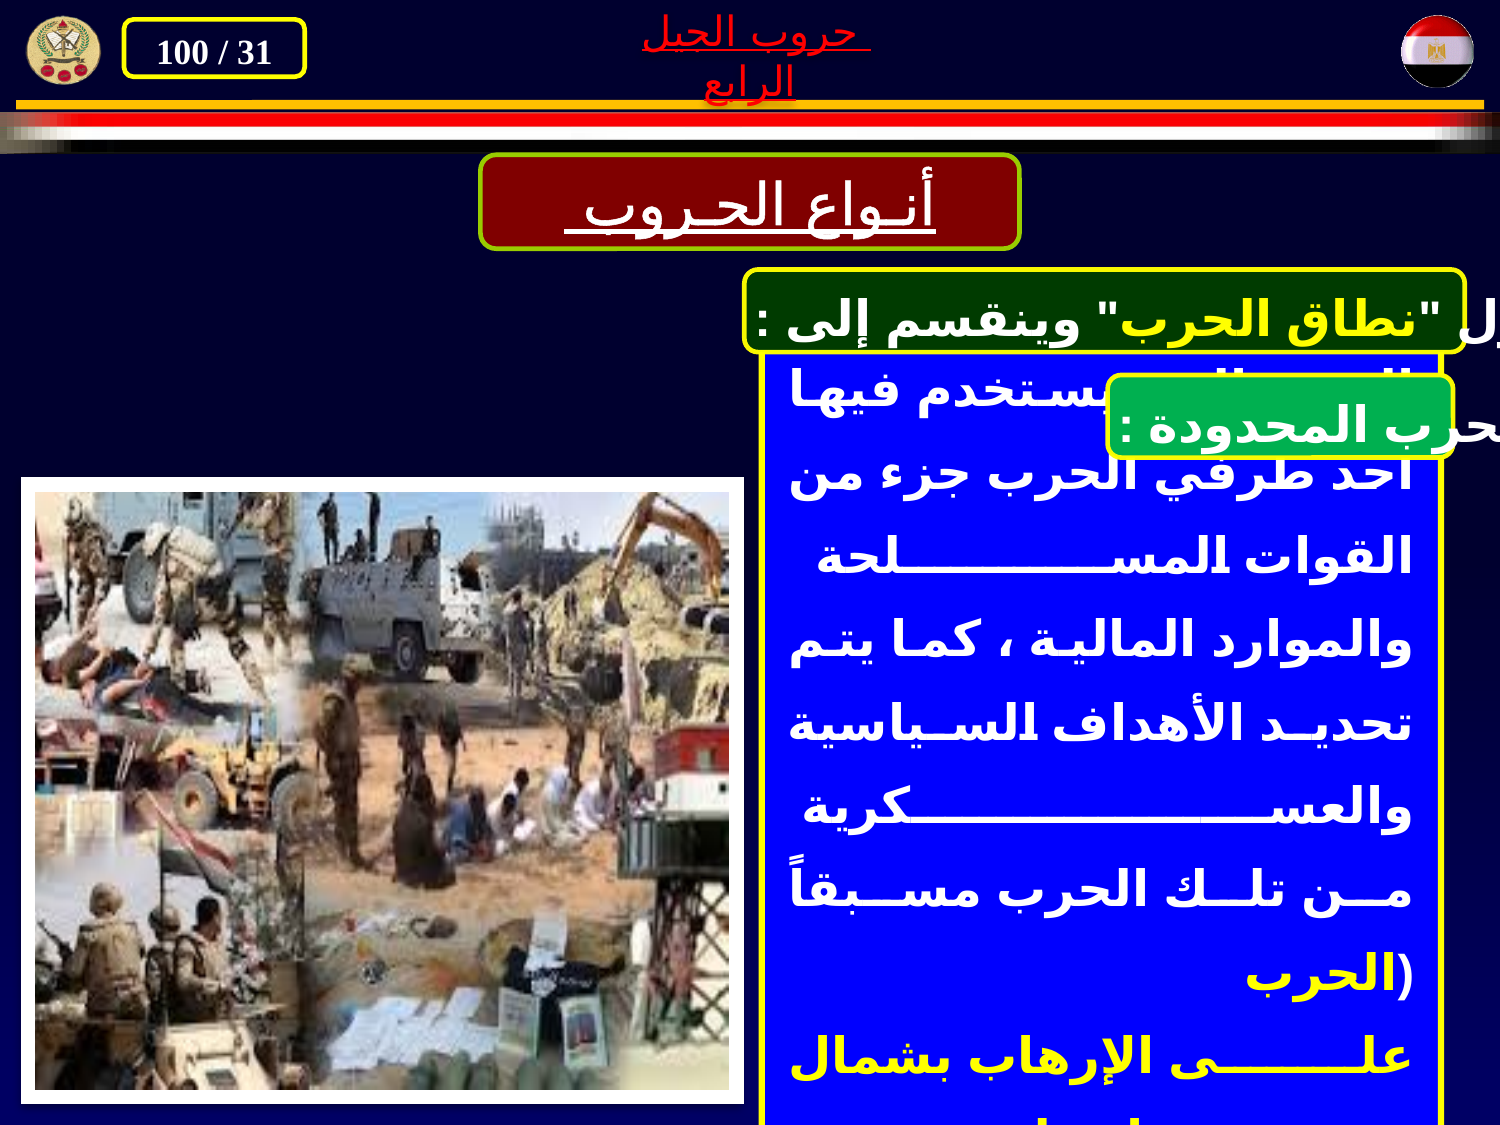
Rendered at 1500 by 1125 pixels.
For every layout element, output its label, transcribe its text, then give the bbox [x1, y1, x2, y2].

picture [25, 15, 102, 85]
text_box الحرب التى يستخدم فيها أحد طرفي الحرب جزء من القوات المسلحة والموارد المالية ، كما يتم تحديد الأهداف السياسية والعسكرية من تلك الحرب مسبقاً (الحرب على الإرهاب بشمال سيناء علي سبيل المثال) . [761, 353, 1441, 1125]
picture [34, 491, 730, 1091]
text_box المعيار الأول "نطاق الحرب" وينقسم إلى : [744, 269, 1465, 353]
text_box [0, 111, 1500, 154]
text_box أنـواع الحـروب [480, 163, 1020, 249]
text_box الحرب المحدودة : [1107, 374, 1454, 458]
picture [1401, 15, 1474, 88]
